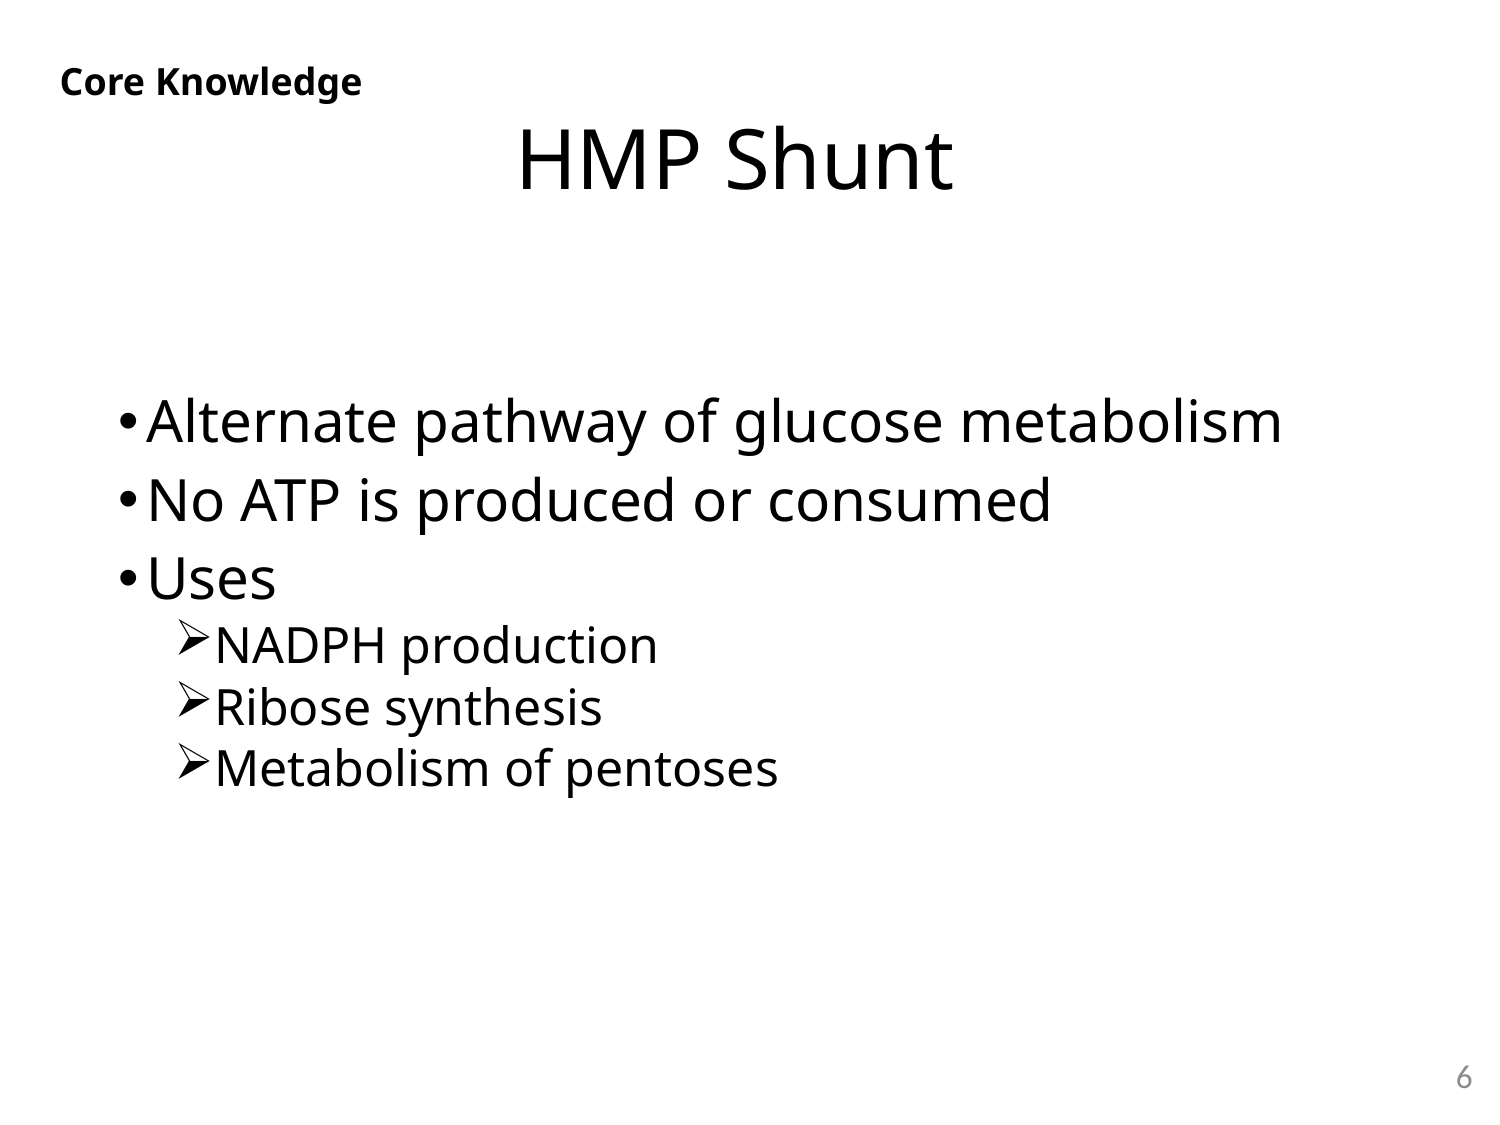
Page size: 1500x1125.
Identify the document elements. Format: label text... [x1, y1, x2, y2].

slide_number 6 [1396, 1025, 1488, 1125]
text_box Core Knowledge [44, 55, 378, 111]
list Alternate pathway of glucose metabolism No ATP is produced or consumed Uses NADPH production Ribose synthesis Metabolism of pentoses [103, 299, 1397, 1014]
title HMP Shunt [500, 68, 1413, 257]
